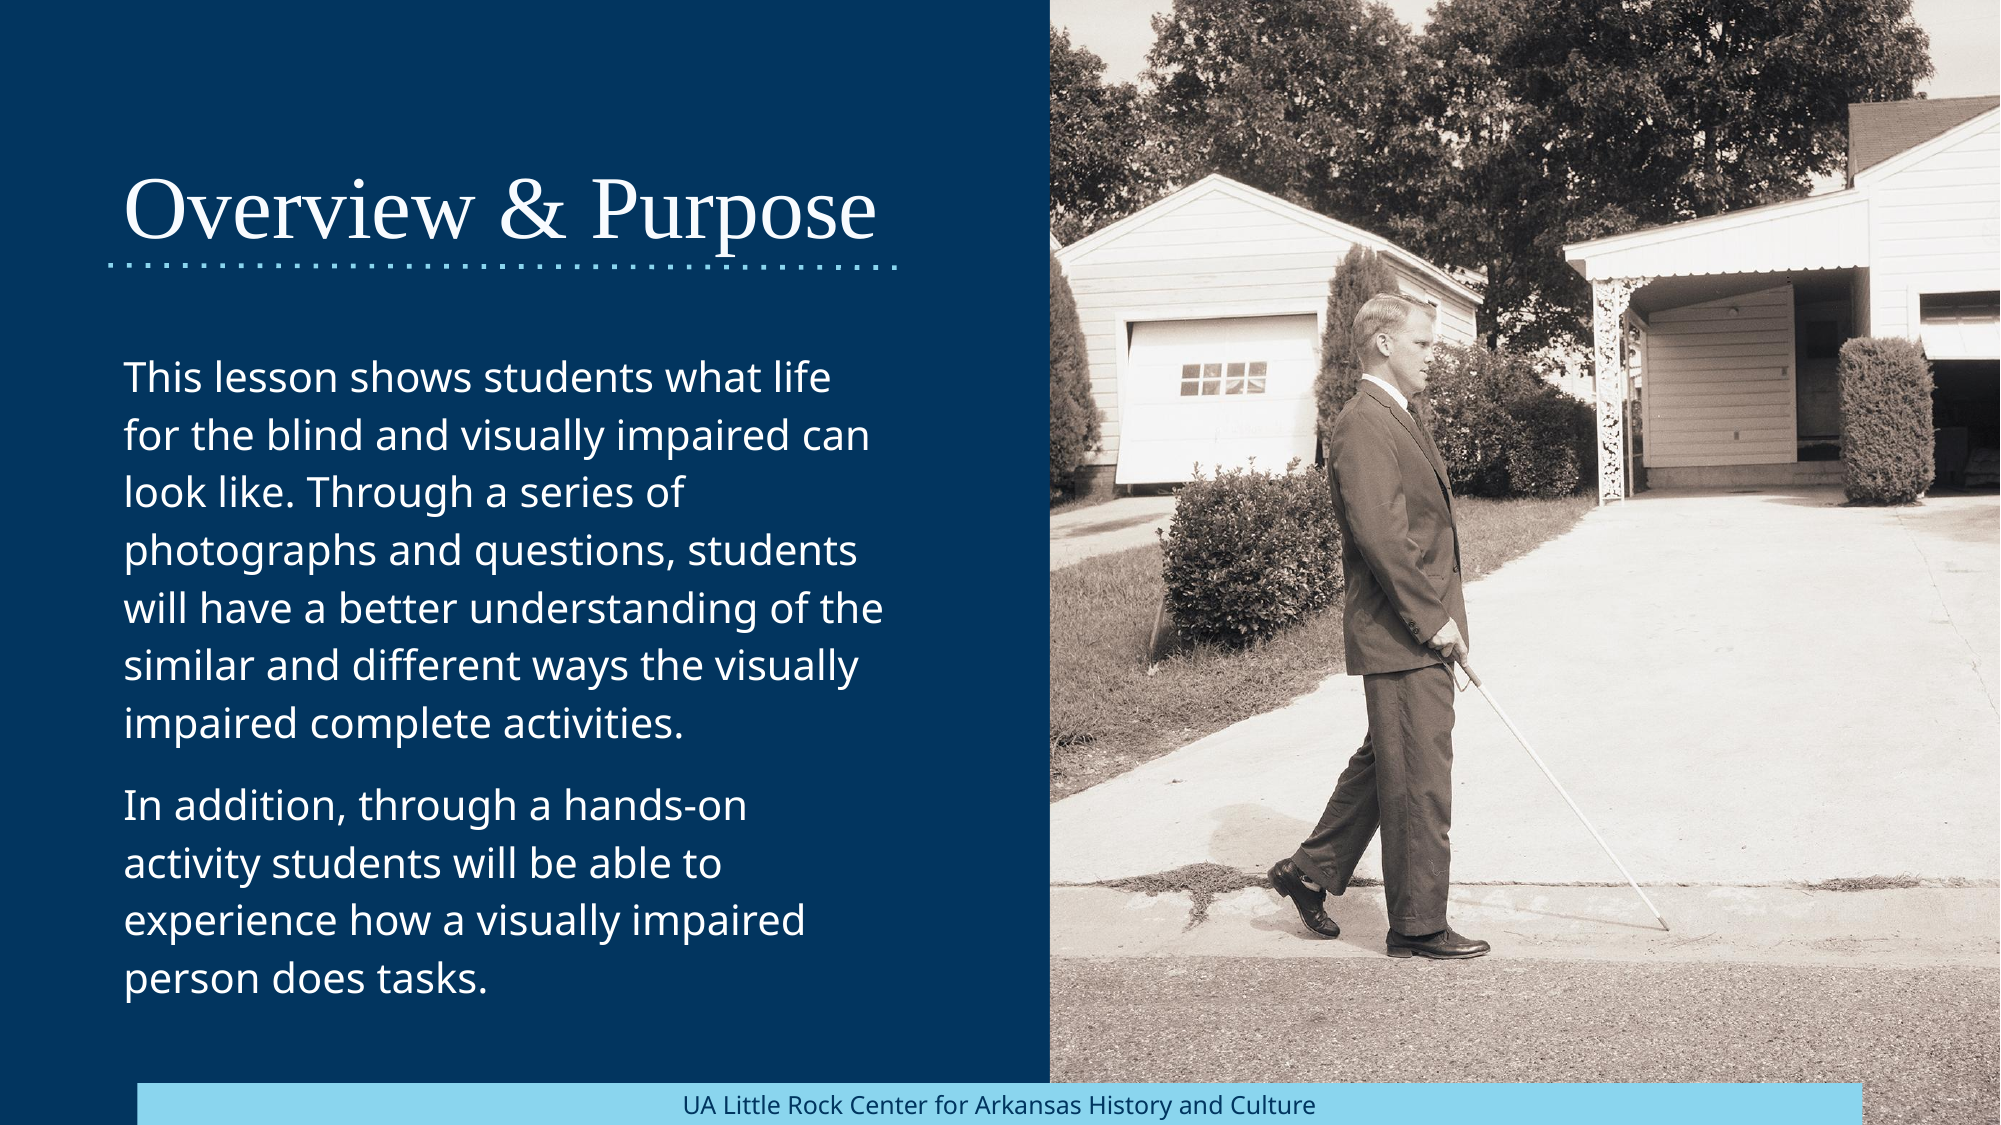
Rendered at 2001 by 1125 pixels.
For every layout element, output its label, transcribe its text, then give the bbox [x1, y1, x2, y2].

text_box This lesson shows students what life for the blind and visually impaired can look like. Through a series of photographs and questions, students will have a better understanding of the similar and different ways the visually impaired complete activities. In addition, through a hands-on activity students will be able to experience how a visually impaired person does tasks. [108, 336, 901, 1009]
picture [1049, 0, 2000, 1125]
text_box UA Little Rock Center for Arkansas History and Culture [137, 1083, 1044, 1125]
text_box Overview & Purpose [108, 141, 901, 264]
